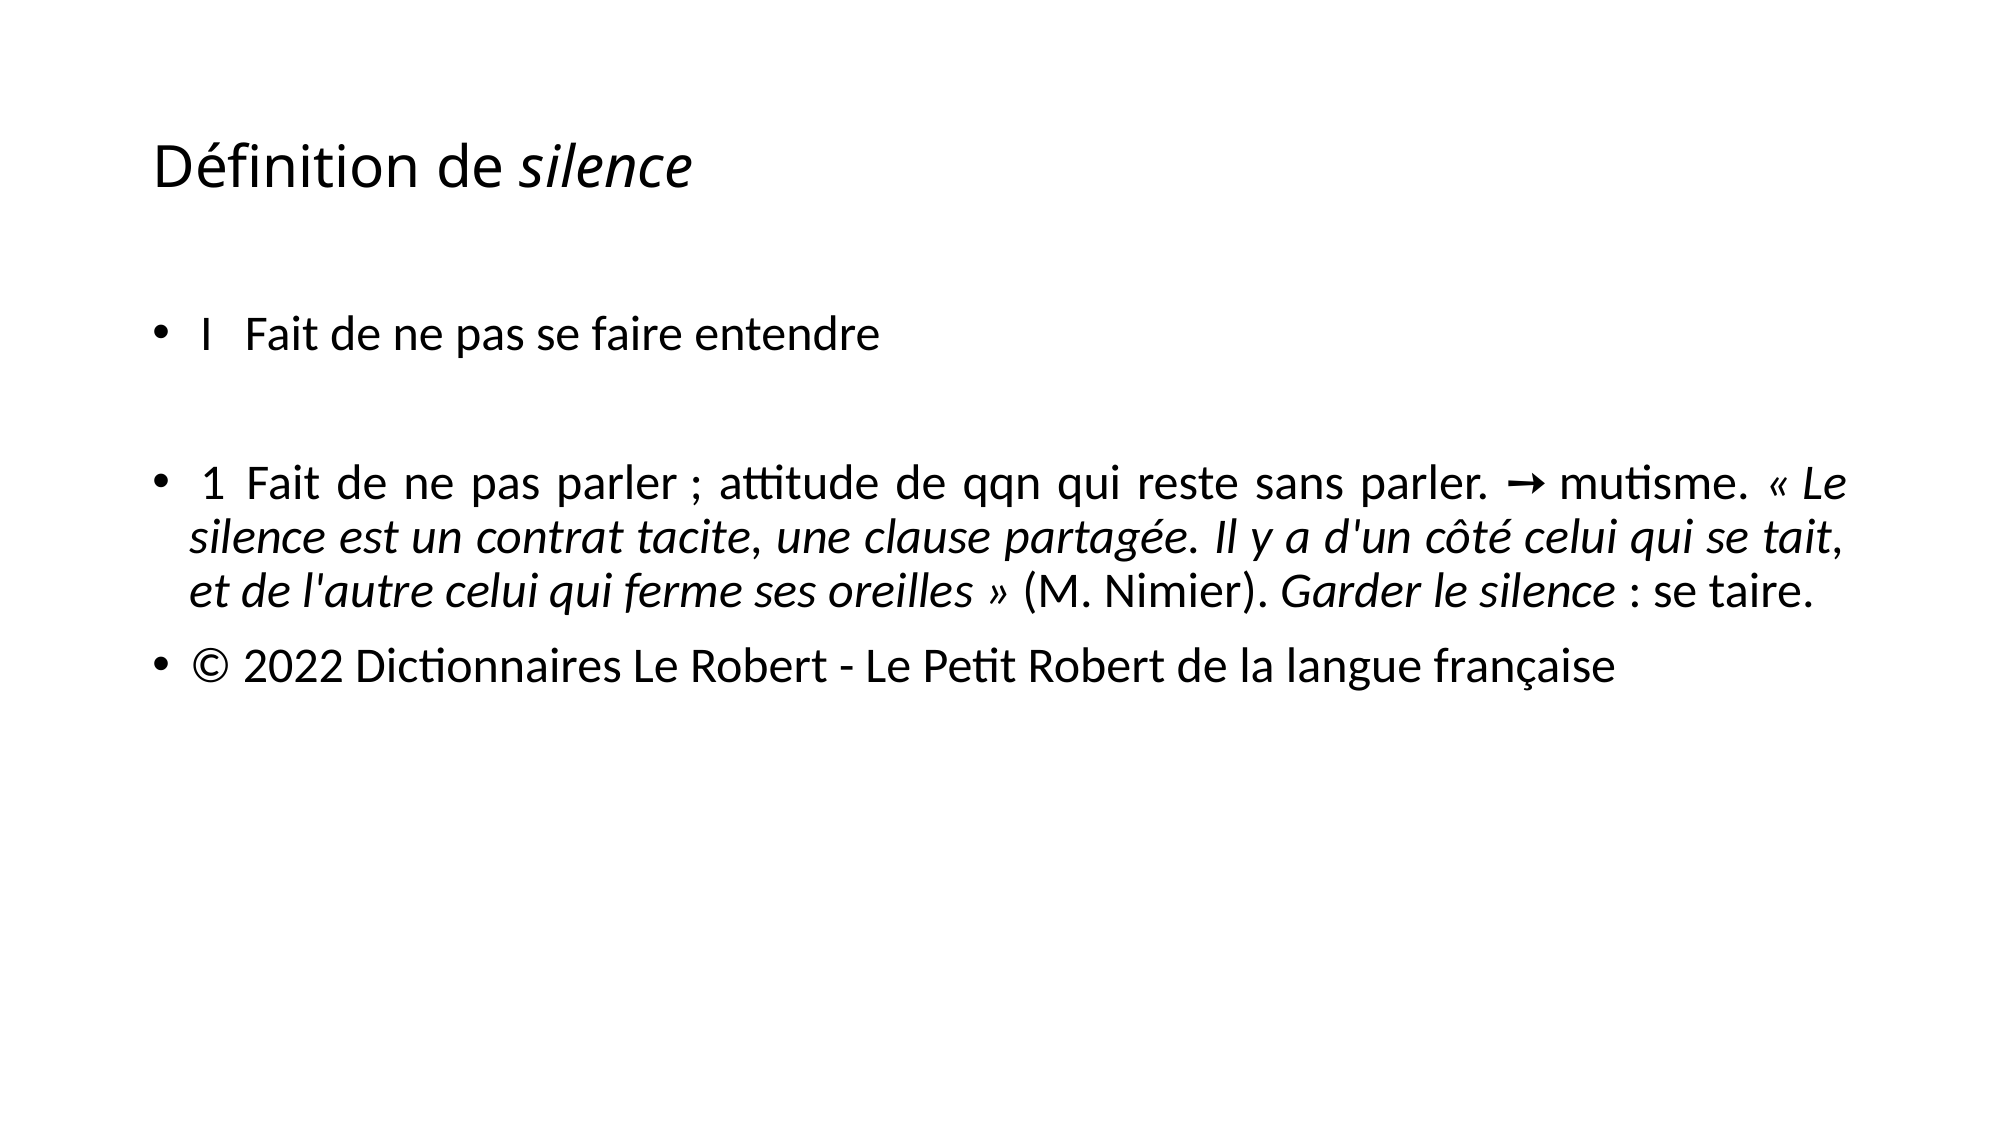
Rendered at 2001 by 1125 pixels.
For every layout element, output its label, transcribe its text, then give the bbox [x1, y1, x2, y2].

list I Fait de ne pas se faire entendre 1 Fait de ne pas parler ; attitude de qqn qui reste sans parler. ➙ mutisme. « Le silence est un contrat tacite, une clause partagée. Il y a d'un côté celui qui se tait, et de l'autre celui qui ferme ses oreilles » (M. Nimier). Garder le silence : se taire. © 2022 Dictionnaires Le Robert - Le Petit Robert de la langue française [137, 299, 1863, 1014]
title Définition de silence [137, 59, 1863, 278]
